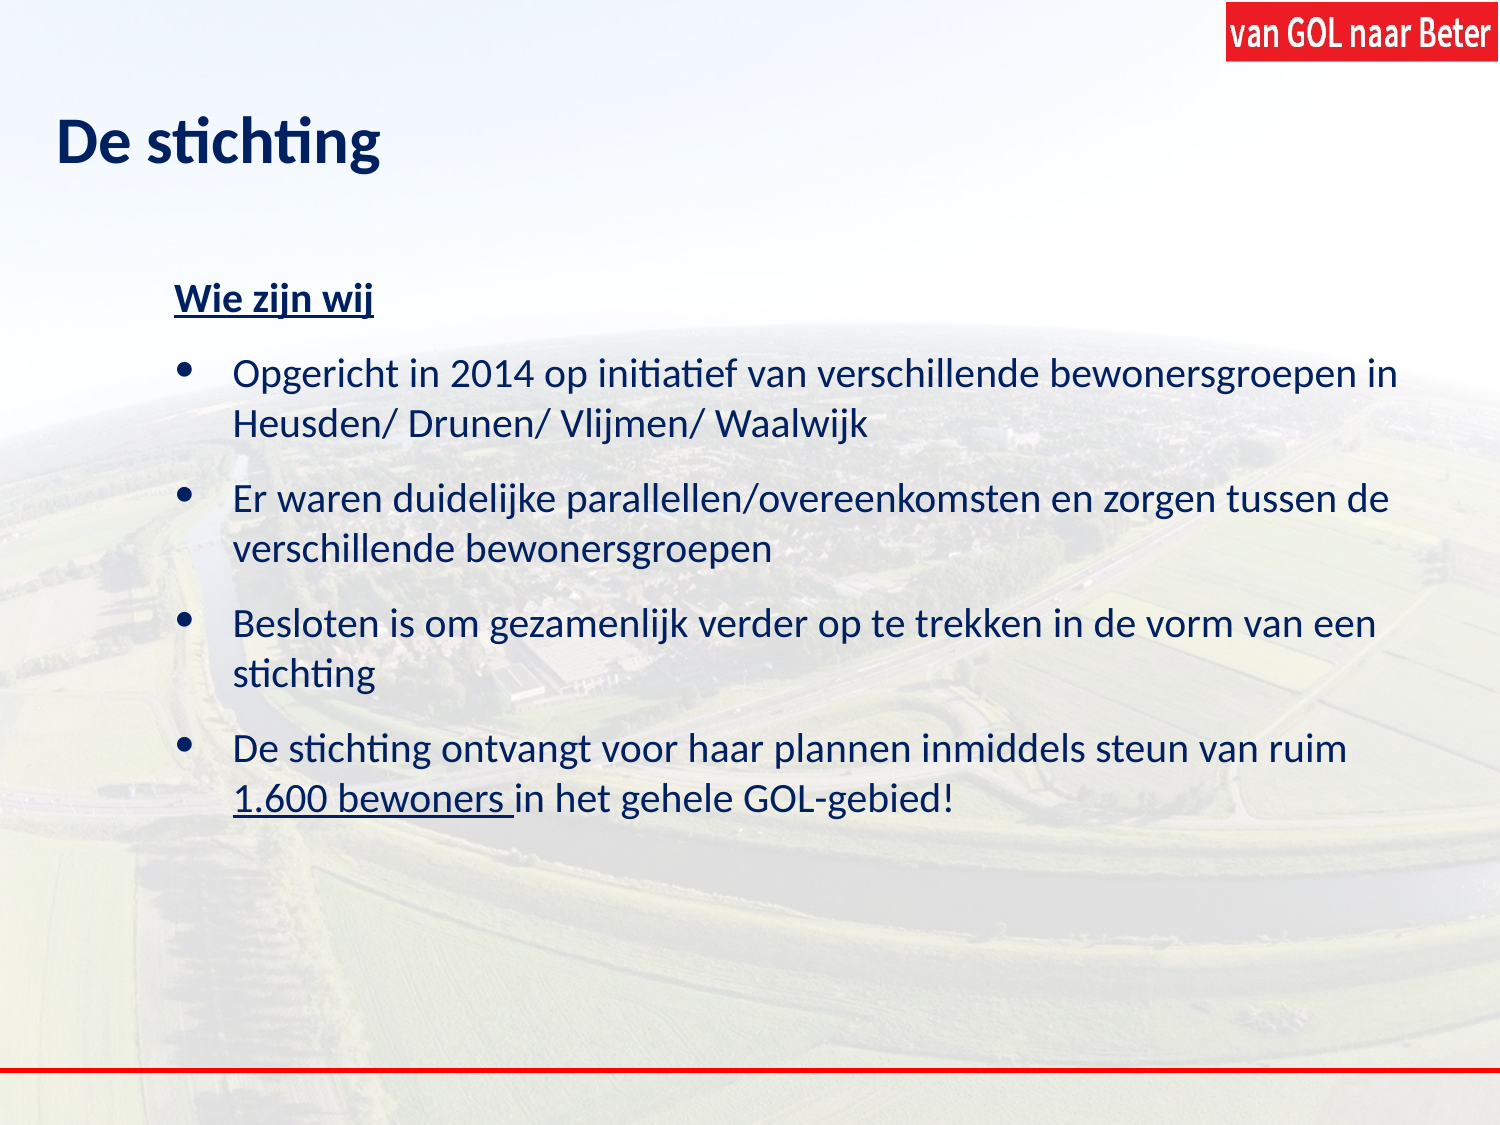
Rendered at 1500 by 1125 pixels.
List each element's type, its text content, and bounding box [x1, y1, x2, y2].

picture [0, 0, 1500, 1068]
text_box Wie zijn wij Opgericht in 2014 op initiatief van verschillende bewonersgroepen in Heusden/ Drunen/ Vlijmen/ Waalwijk Er waren duidelijke parallellen/overeenkomsten en zorgen tussen de verschillende bewonersgroepen Besloten is om gezamenlijk verder op te trekken in de vorm van een stichting De stichting ontvangt voor haar plannen inmiddels steun van ruim 1.600 bewoners in het gehele GOL-gebied! [159, 263, 1459, 829]
text_box De stichting [41, 89, 1223, 185]
picture [0, 1073, 1500, 1125]
